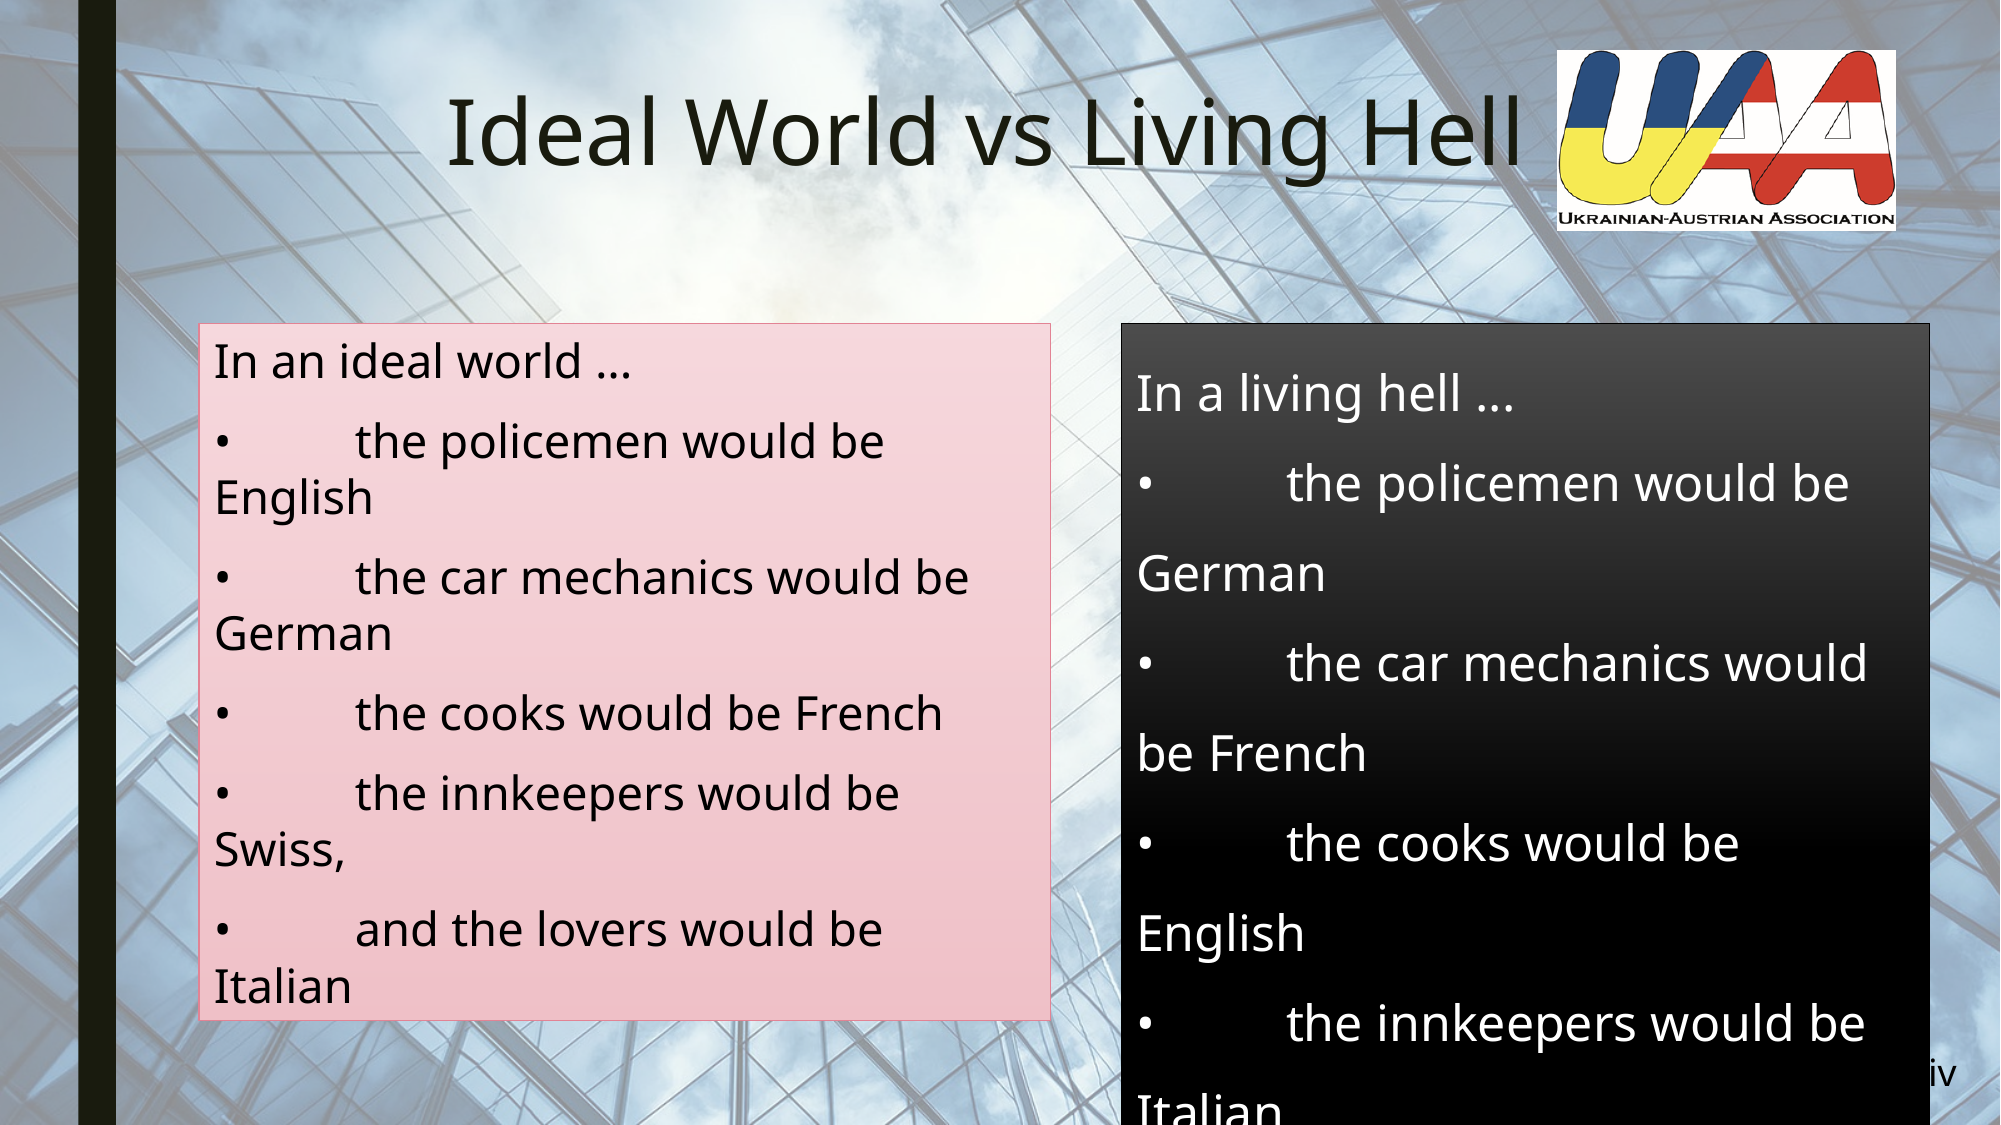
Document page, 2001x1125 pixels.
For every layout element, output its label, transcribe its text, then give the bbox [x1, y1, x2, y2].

title Ideal World vs Living Hell [199, 80, 1774, 324]
text_box In a living hell ... • the policemen would be German • the car mechanics would be French • the cooks would be English • the innkeepers would be Italian • and the lovers would be Swiss [1121, 323, 1930, 1125]
picture [1557, 50, 1896, 231]
list In an ideal world ... • the policemen would be English • the car mechanics would be German • the cooks would be French • the innkeepers would be Swiss, • and the lovers would be Italian [198, 323, 1051, 1021]
text_box 11.09.2018 UNBA Kyiv [1555, 1041, 2000, 1102]
